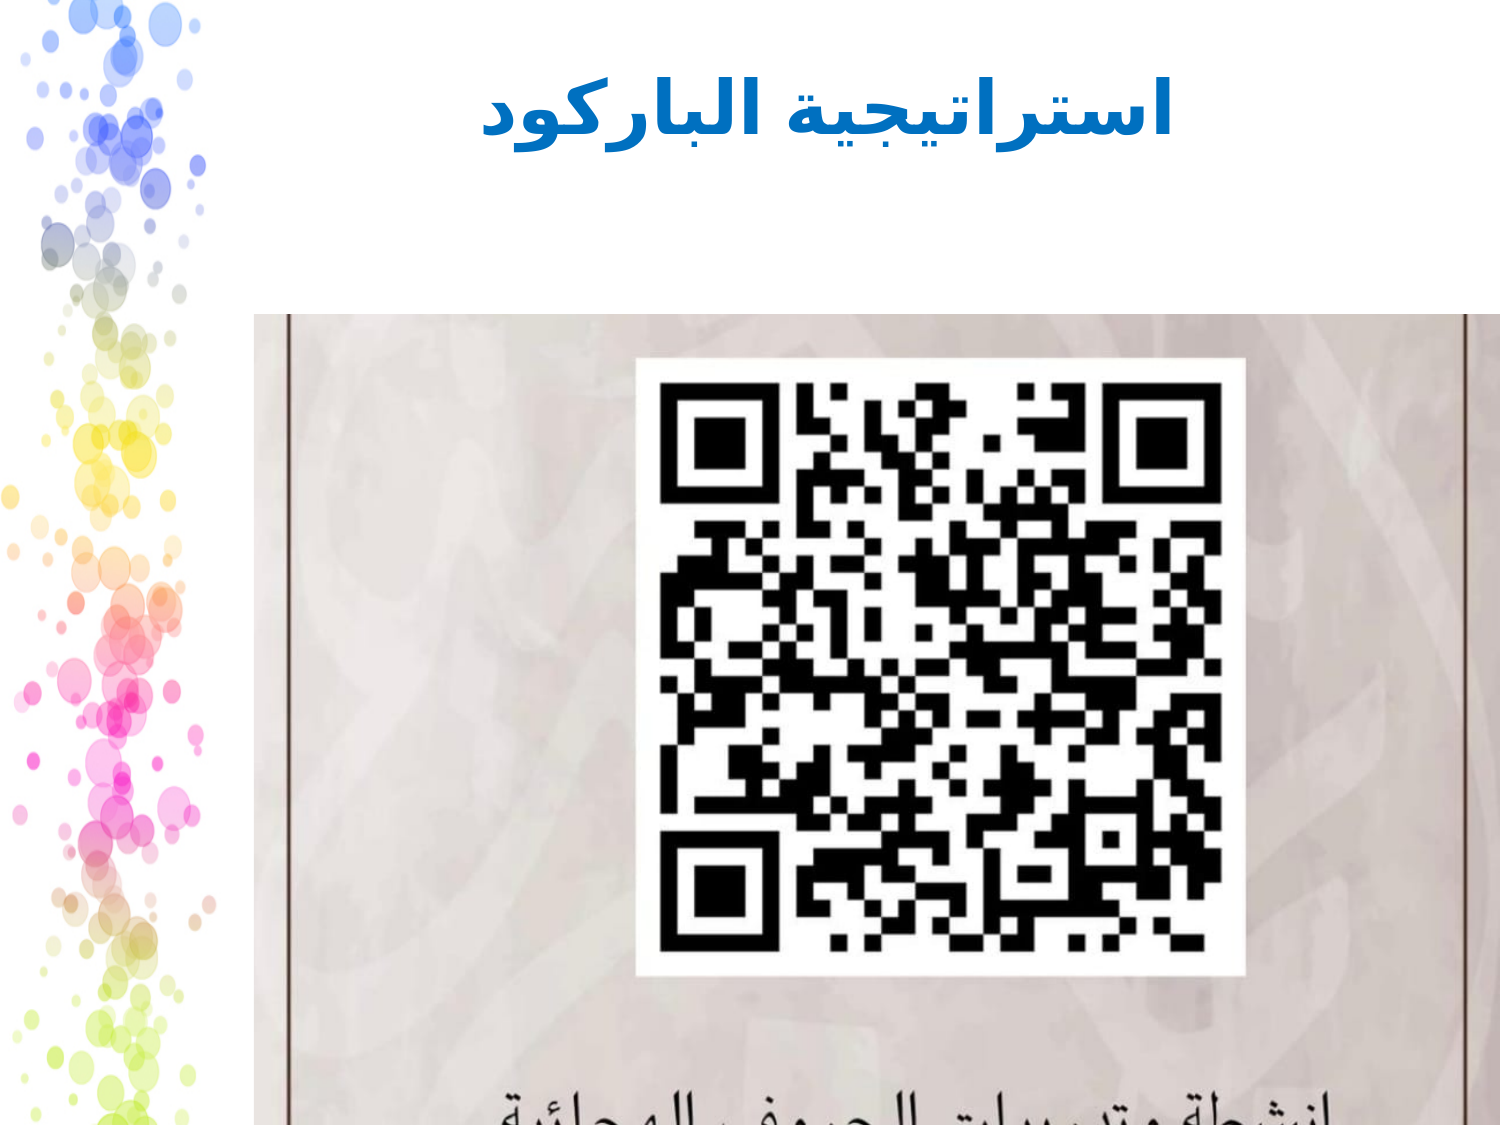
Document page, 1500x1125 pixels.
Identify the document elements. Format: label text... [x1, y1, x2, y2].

picture [0, 0, 1500, 1125]
title استراتيجية الباركود [212, 25, 1443, 185]
